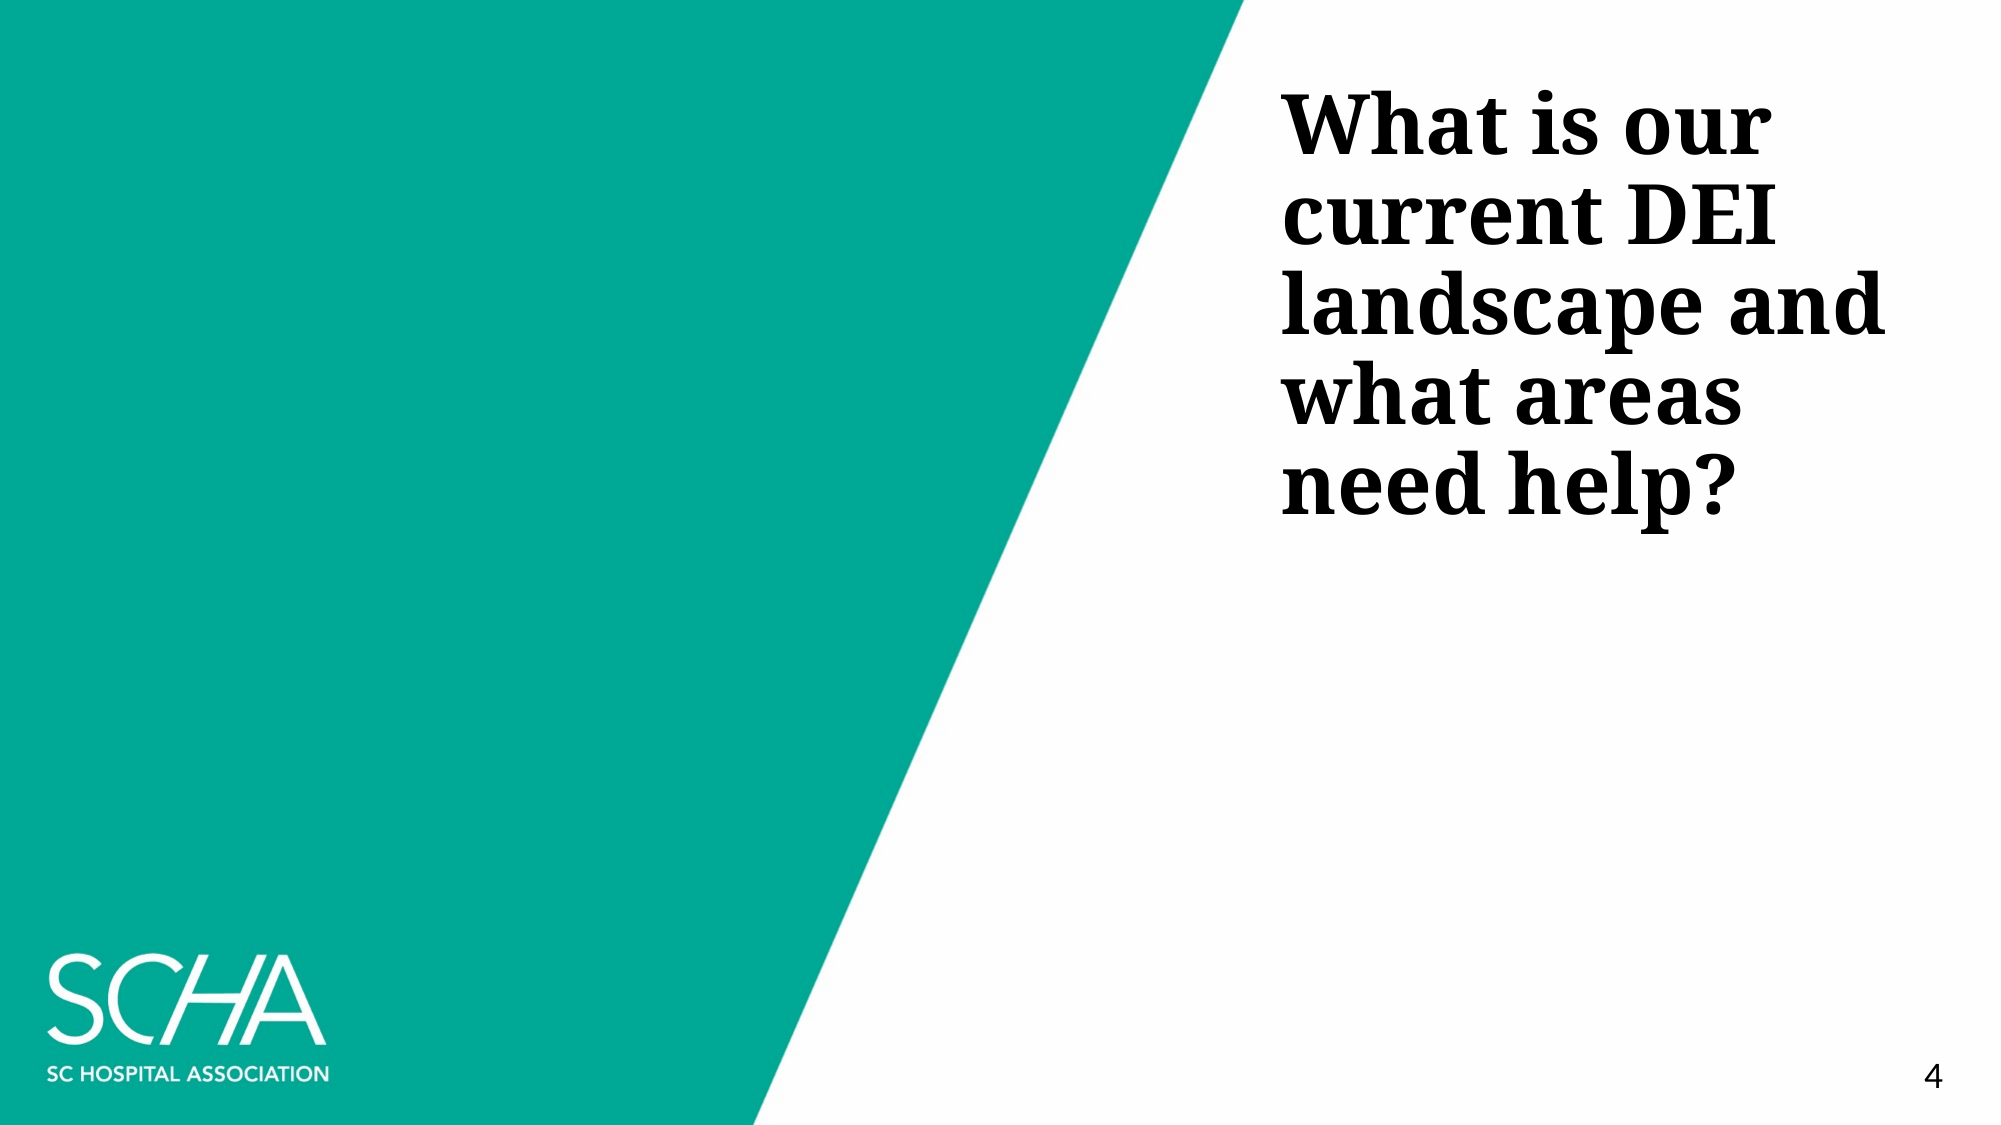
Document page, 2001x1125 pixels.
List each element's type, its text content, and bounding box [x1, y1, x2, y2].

list What is our current DEI landscape and what areas need help? [1266, 75, 1940, 289]
picture [0, 0, 2001, 1125]
text_box 4 [1909, 1043, 1959, 1103]
